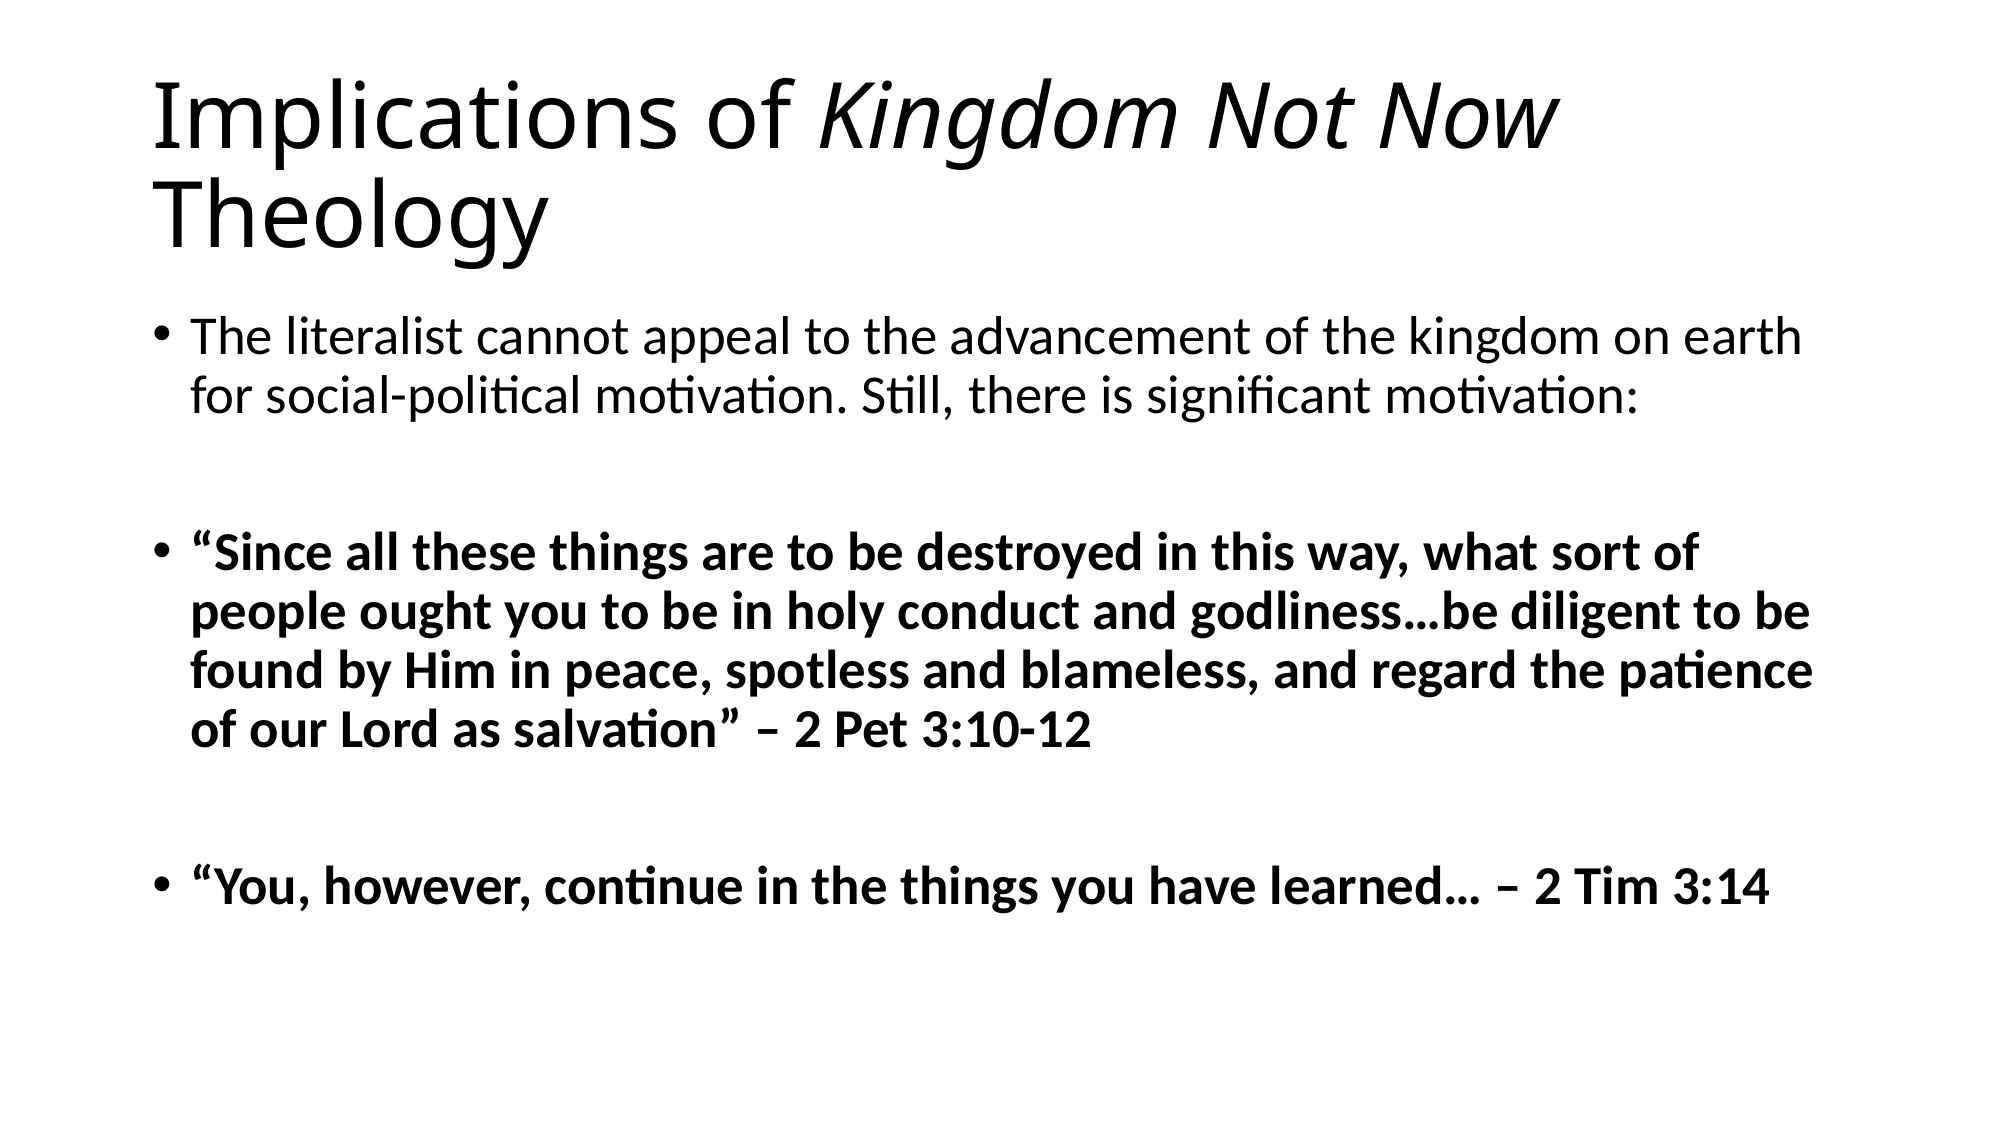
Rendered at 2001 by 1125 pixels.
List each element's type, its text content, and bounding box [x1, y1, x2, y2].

list The literalist cannot appeal to the advancement of the kingdom on earth for social-political motivation. Still, there is significant motivation: “Since all these things are to be destroyed in this way, what sort of people ought you to be in holy conduct and godliness…be diligent to be found by Him in peace, spotless and blameless, and regard the patience of our Lord as salvation” – 2 Pet 3:10-12 “You, however, continue in the things you have learned… – 2 Tim 3:14 [137, 299, 1863, 1014]
title Implications of Kingdom Not Now Theology [137, 59, 1863, 278]
